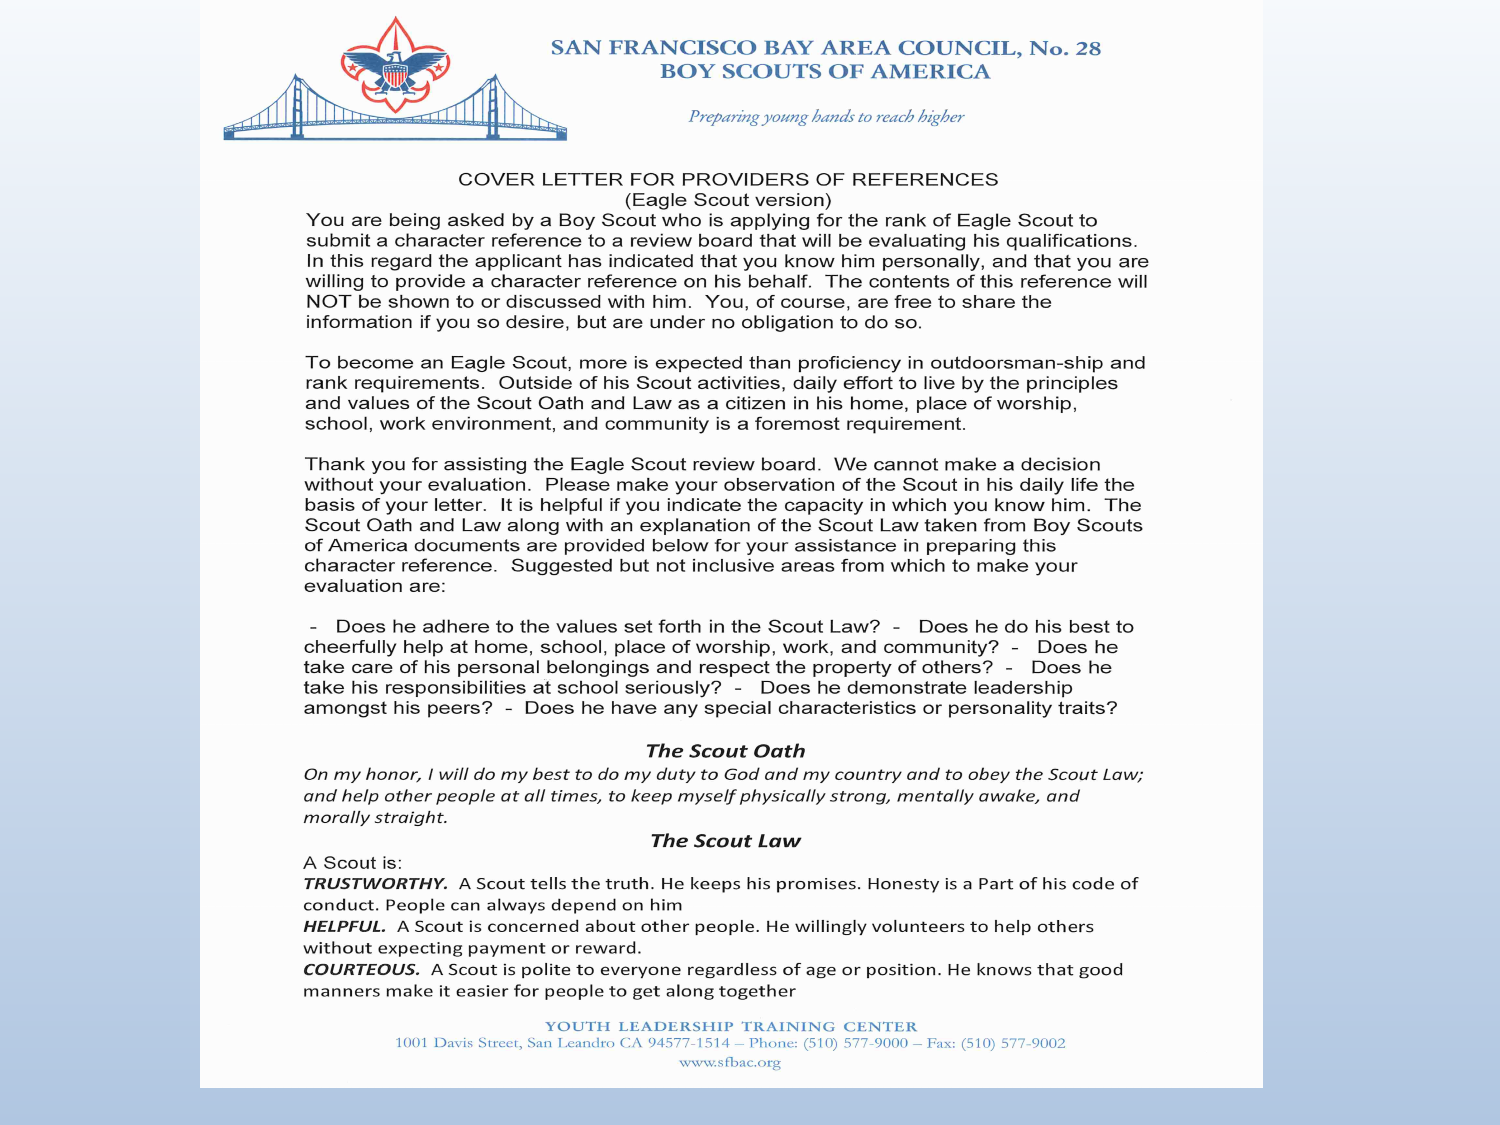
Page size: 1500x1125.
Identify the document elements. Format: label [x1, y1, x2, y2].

picture [199, 0, 1263, 1088]
